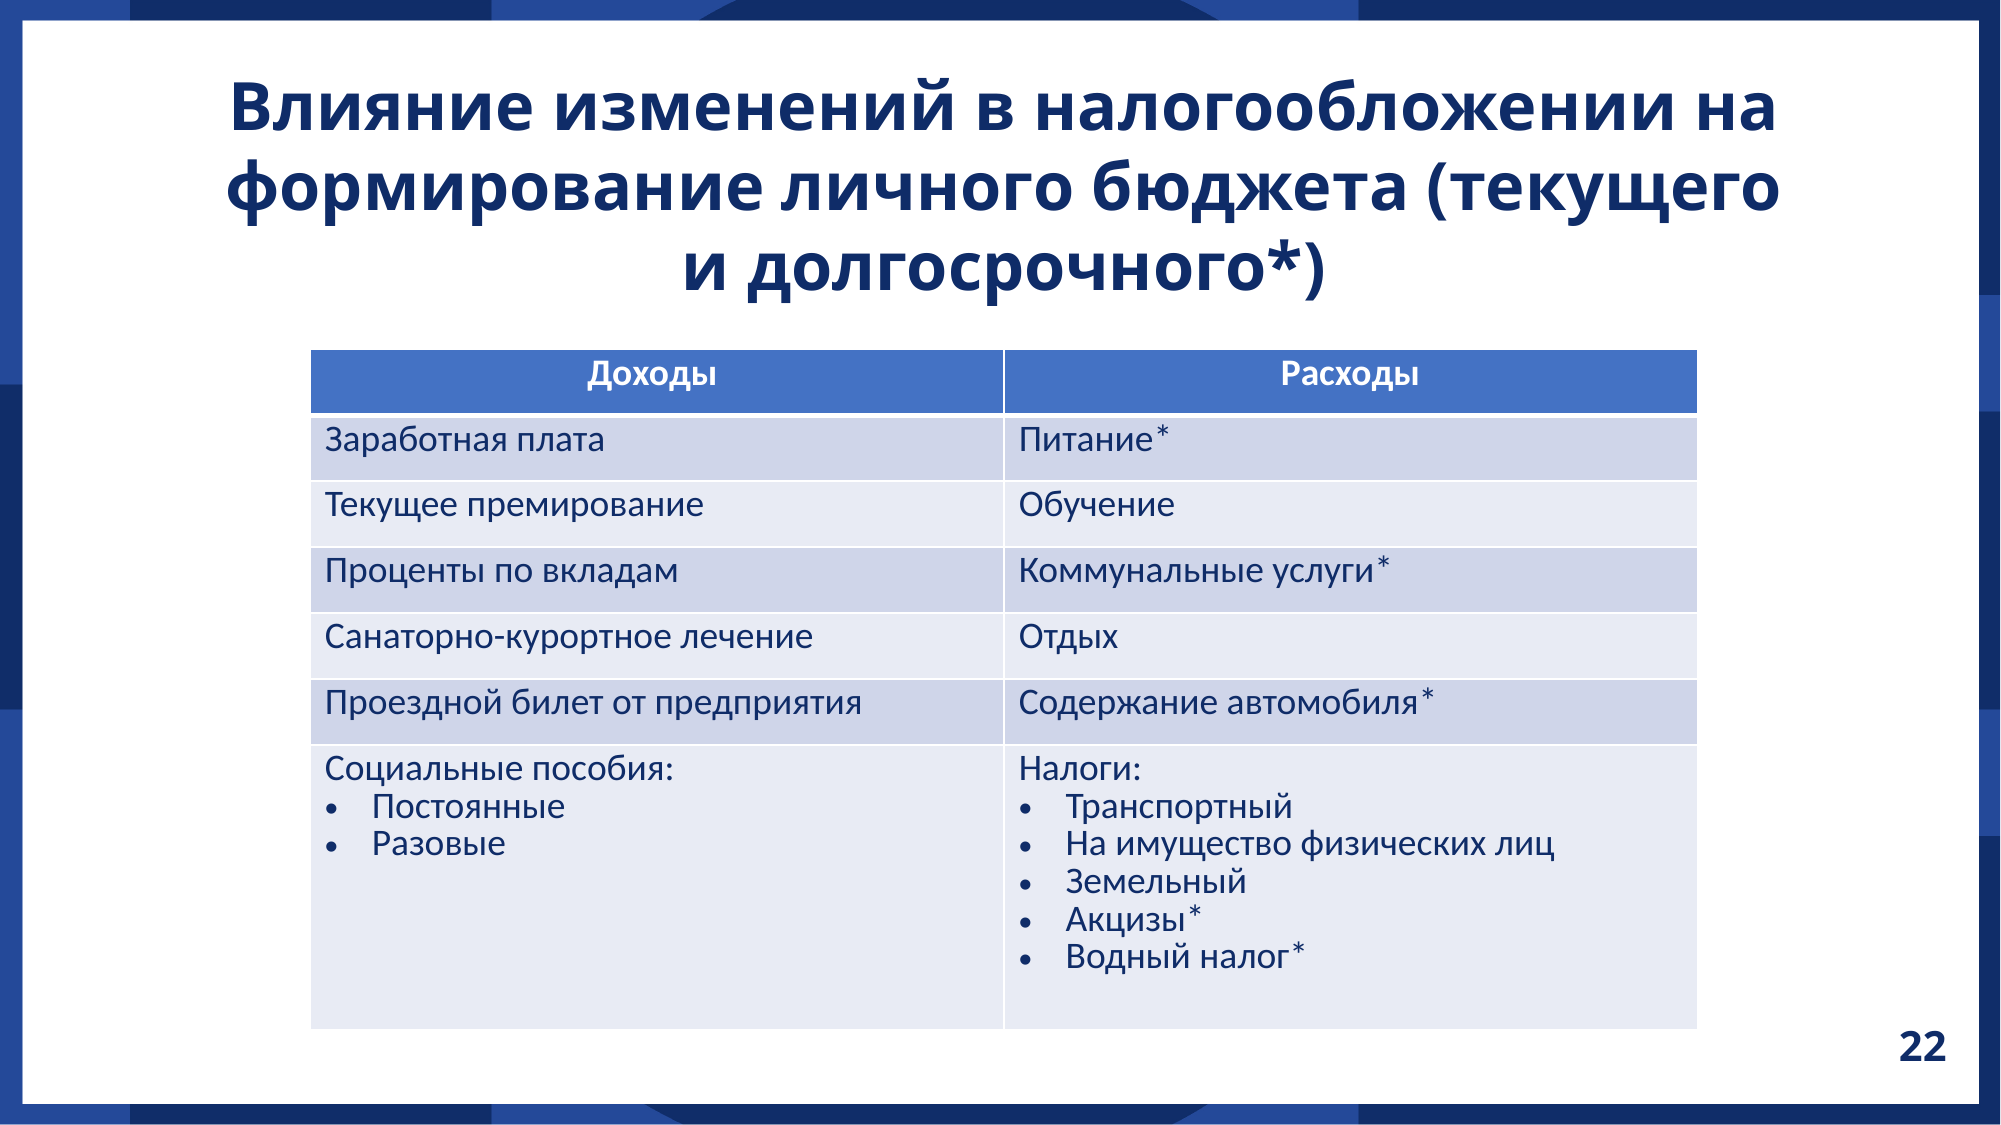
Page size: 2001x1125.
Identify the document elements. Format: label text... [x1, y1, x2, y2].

table_cell Заработная плата [311, 418, 1003, 480]
table_cell Питание* [1005, 418, 1697, 480]
table_cell Обучение [1005, 482, 1697, 546]
table_cell Налоги: Транспортный На имущество физических лиц Земельный Акцизы* Водный налог* [1005, 746, 1697, 1029]
table_cell Текущее премирование [311, 482, 1003, 546]
table_header Расходы [1005, 350, 1697, 413]
table_cell Содержание автомобиля* [1005, 680, 1697, 744]
table_cell Коммунальные услуги* [1005, 548, 1697, 612]
table_cell Отдых [1005, 614, 1697, 678]
table_cell Проездной билет от предприятия [311, 680, 1003, 744]
table_cell Проценты по вкладам [311, 548, 1003, 612]
text_box Влияние изменений в налогообложении на формирование личного бюджета (текущего и долгосрочного*) [189, 56, 1819, 312]
table_cell Санаторно-курортное лечение [311, 614, 1003, 678]
text_box 22 [1884, 1011, 1964, 1125]
picture [0, 0, 2001, 1125]
table_header Доходы [311, 350, 1003, 413]
table_cell Социальные пособия: Постоянные Разовые [311, 746, 1003, 1029]
